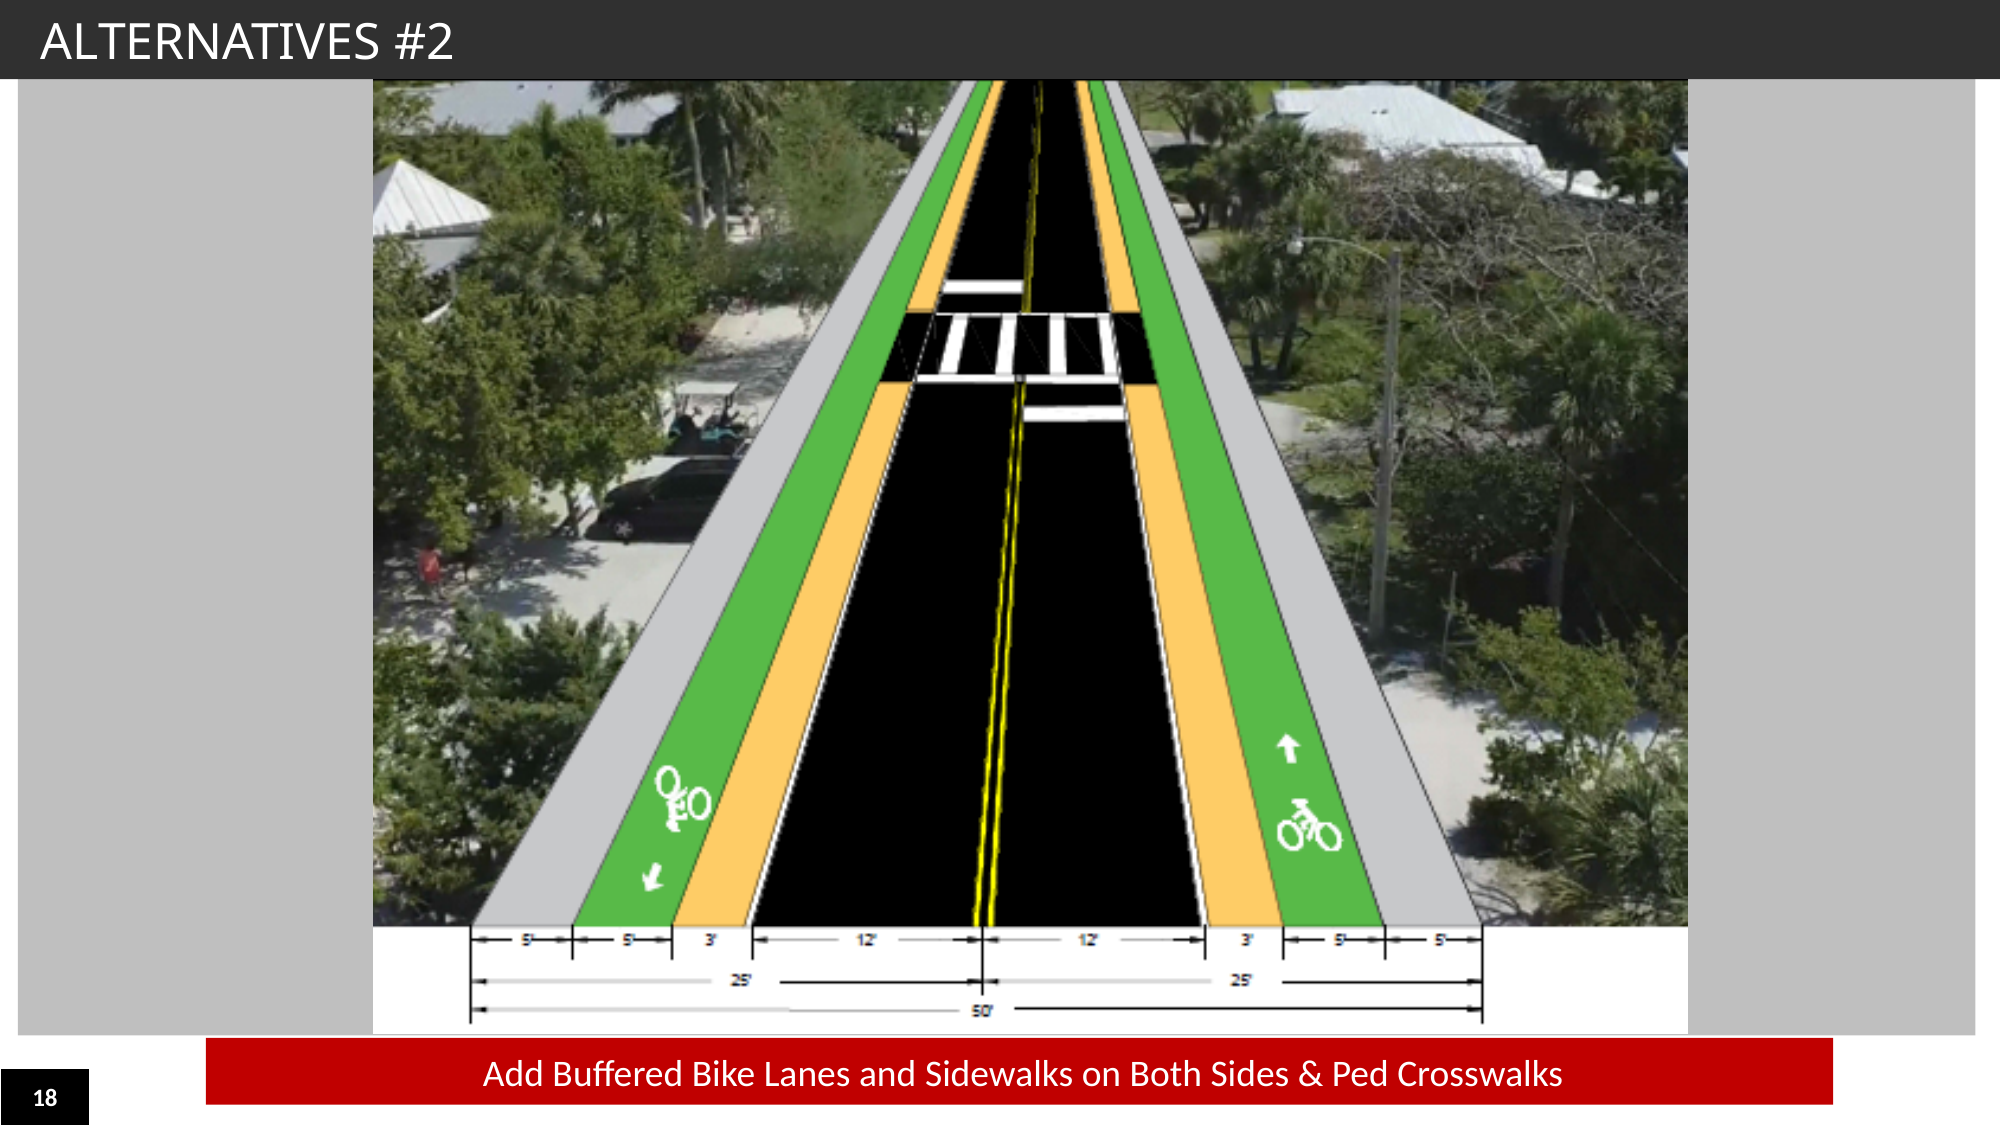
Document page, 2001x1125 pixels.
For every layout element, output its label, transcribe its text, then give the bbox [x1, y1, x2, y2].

text_box [17, 80, 1976, 1036]
slide_number 18 [0, 1068, 90, 1125]
text_box Add Buffered Bike Lanes and Sidewalks on Both Sides & Ped Crosswalks [205, 1037, 1834, 1106]
text_box ALTERNATIVES #2 [0, 0, 2000, 80]
picture [373, 79, 1688, 1034]
